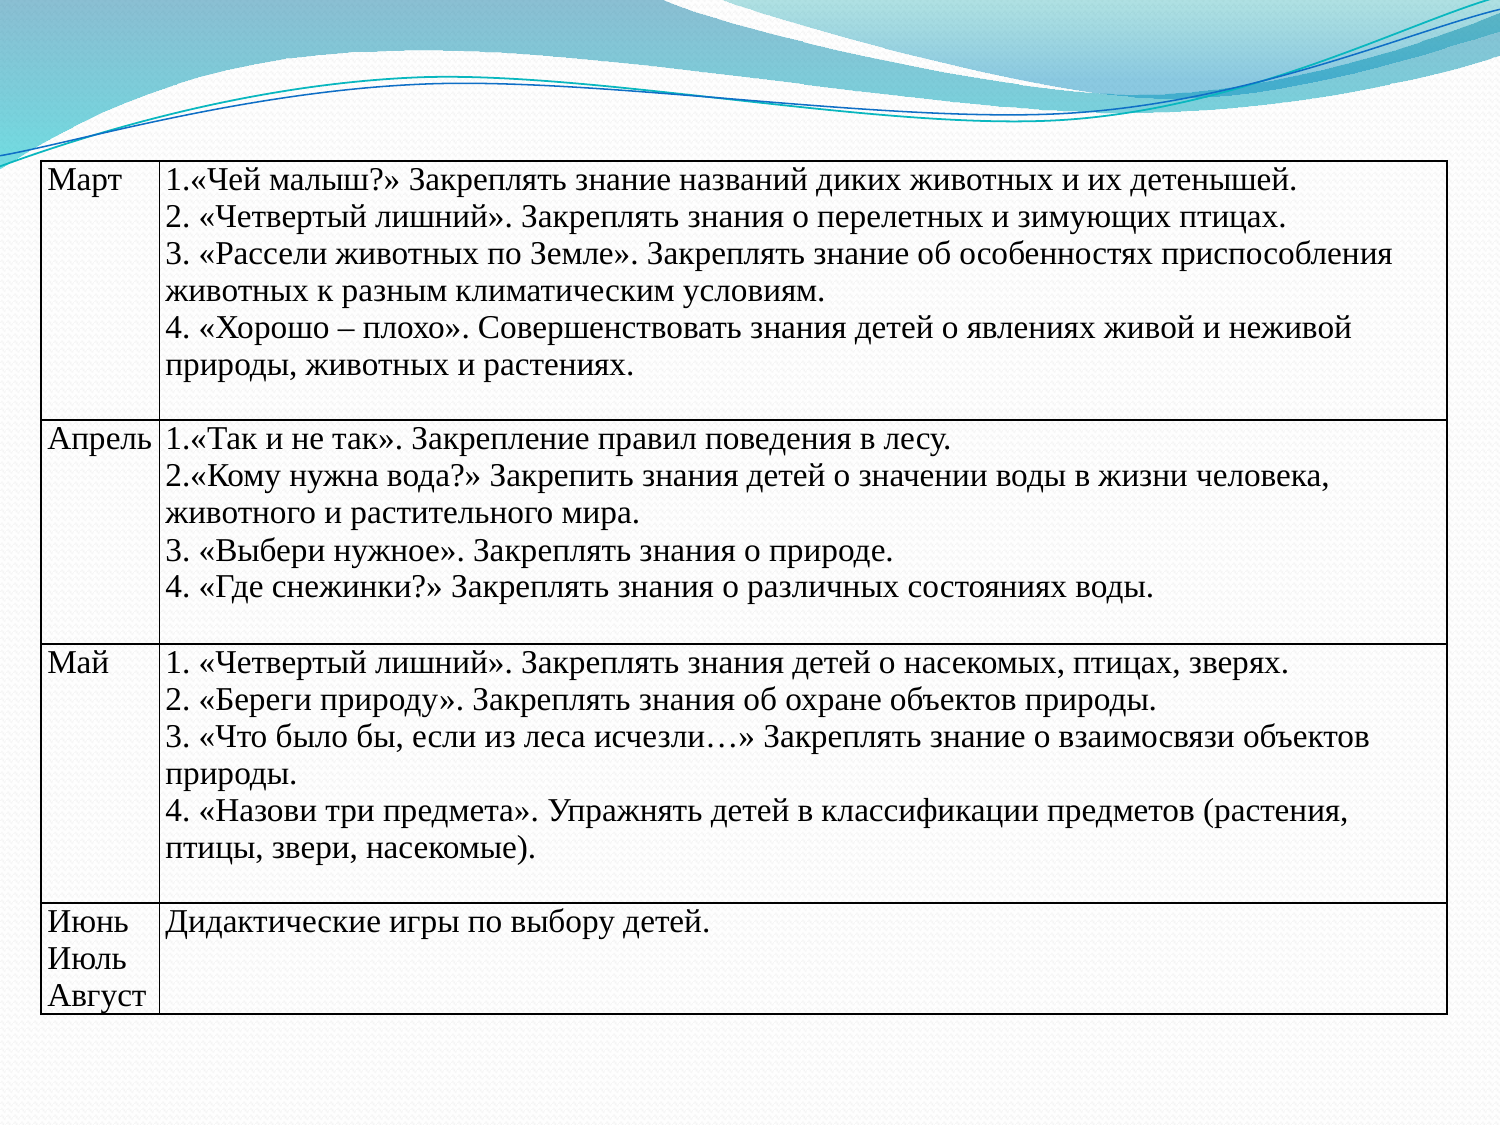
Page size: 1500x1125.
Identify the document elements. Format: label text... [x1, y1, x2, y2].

table_header Март [42, 162, 159, 419]
table_cell 1.«Так и не так». Закрепление правил поведения в лесу. 2.«Кому нужна вода?» Закрепить знания детей о значении воды в жизни человека, животного и растительного мира. 3. «Выбери нужное». Закреплять знания о природе. 4. «Где снежинки?» Закреплять знания о различных состояниях воды. [160, 421, 1446, 643]
table_header 1.«Чей малыш?» Закреплять знание названий диких животных и их детенышей. 2. «Четвертый лишний». Закреплять знания о перелетных и зимующих птицах. 3. «Рассели животных по Земле». Закреплять знание об особенностях приспособления животных к разным климатическим условиям. 4. «Хорошо – плохо». Совершенствовать знания детей о явлениях живой и неживой природы, животных и растениях. [160, 162, 1446, 419]
table_cell Май [42, 645, 159, 902]
table_cell Апрель [42, 421, 159, 643]
table_cell 1. «Четвертый лишний». Закреплять знания детей о насекомых, птицах, зверях. 2. «Береги природу». Закреплять знания об охране объектов природы. 3. «Что было бы, если из леса исчезли…» Закреплять знание о взаимосвязи объектов природы. 4. «Назови три предмета». Упражнять детей в классификации предметов (растения, птицы, звери, насекомые). [160, 645, 1446, 902]
table_cell Дидактические игры по выбору детей. [160, 904, 1446, 1013]
table_cell Июнь Июль Август [42, 904, 159, 1013]
